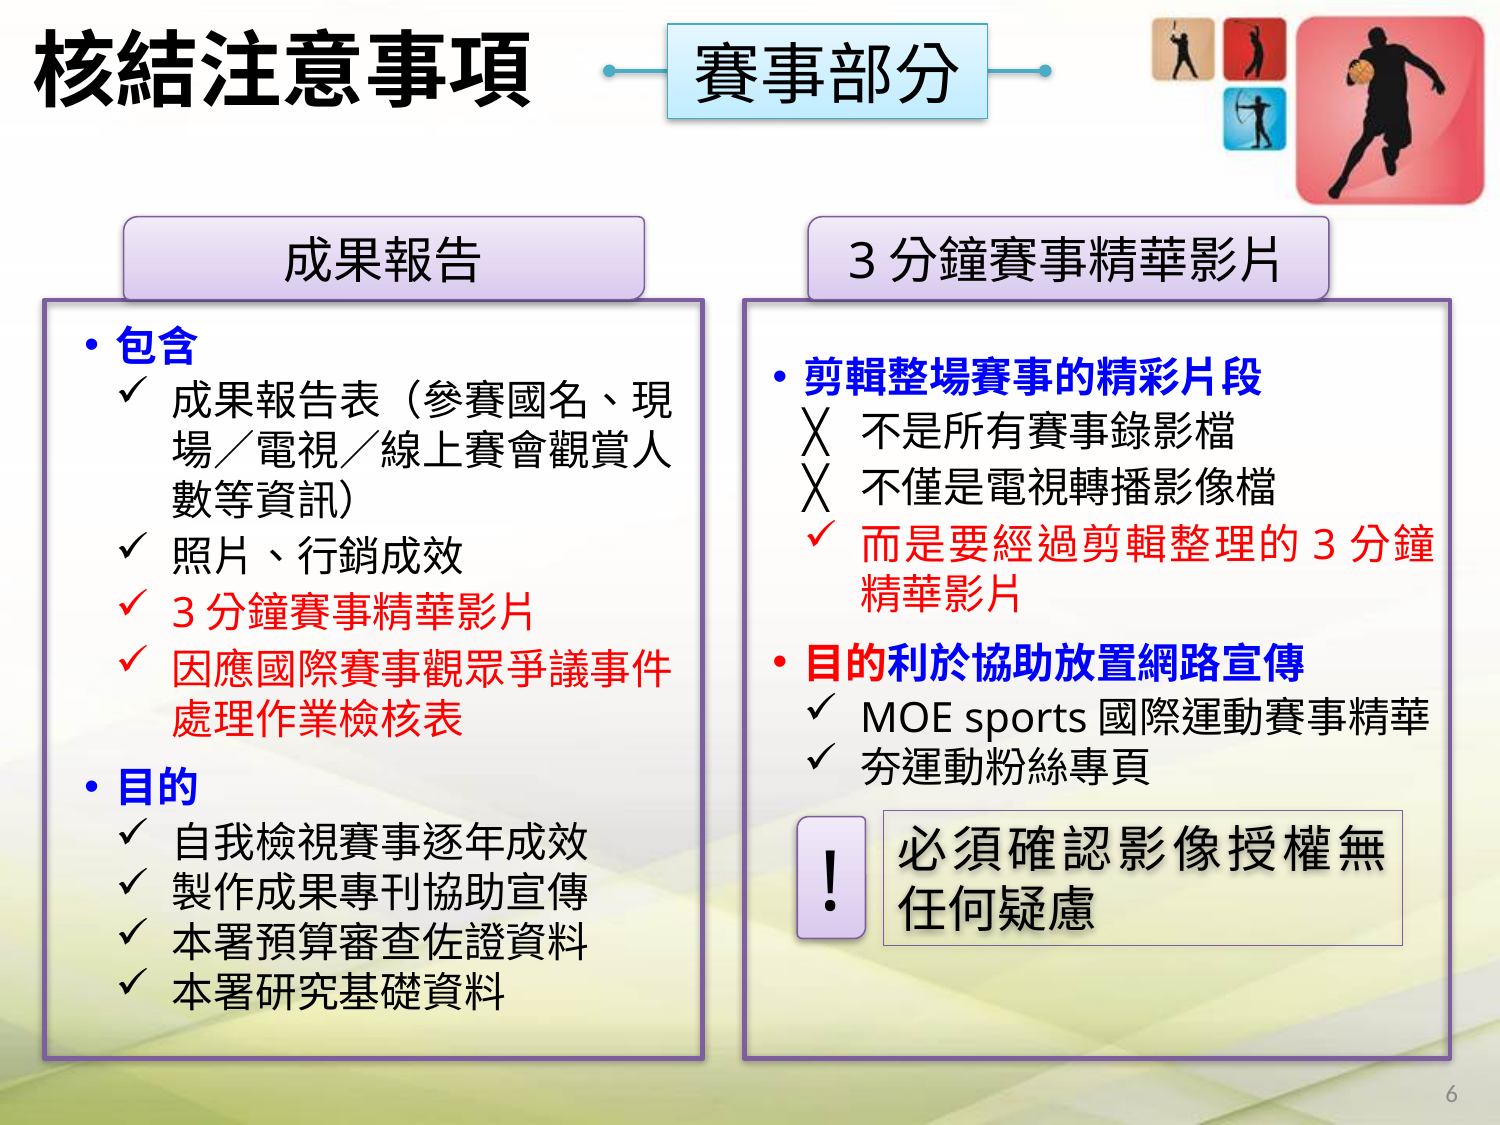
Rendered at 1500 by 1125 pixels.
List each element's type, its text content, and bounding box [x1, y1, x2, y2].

text_box 必須確認影像授權無任何疑慮 [882, 809, 1403, 946]
text_box [744, 299, 1451, 1059]
text_box ! [796, 815, 867, 940]
text_box 包含 成果報告表（參賽國名、現場／電視／線上賽會觀賞人數等資訊） 照片、行銷成效 3分鐘賽事精華影片 因應國際賽事觀眾爭議事件處理作業檢核表 目的 自我檢視賽事逐年成效 製作成果專刊協助宣傳 本署預算審查佐證資料 本署研究基礎資料 [56, 311, 689, 1023]
text_box 3分鐘賽事精華影片 [807, 215, 1330, 301]
text_box 核結注意事項 [17, 1, 1081, 133]
slide_number 5 [1123, 1062, 1474, 1123]
text_box 賽事部分 [667, 80, 988, 119]
text_box 剪輯整場賽事的精彩片段 不是所有賽事錄影檔 不僅是電視轉播影像檔 而是要經過剪輯整理的3分鐘精華影片 目的利於協助放置網路宣傳 MOE sports國際運動賽事精華 夯運動粉絲專頁 [744, 343, 1450, 798]
text_box [44, 299, 703, 1059]
text_box 賽事部分 [667, 23, 988, 70]
text_box 成果報告 [122, 215, 646, 301]
picture [0, 0, 1500, 1125]
